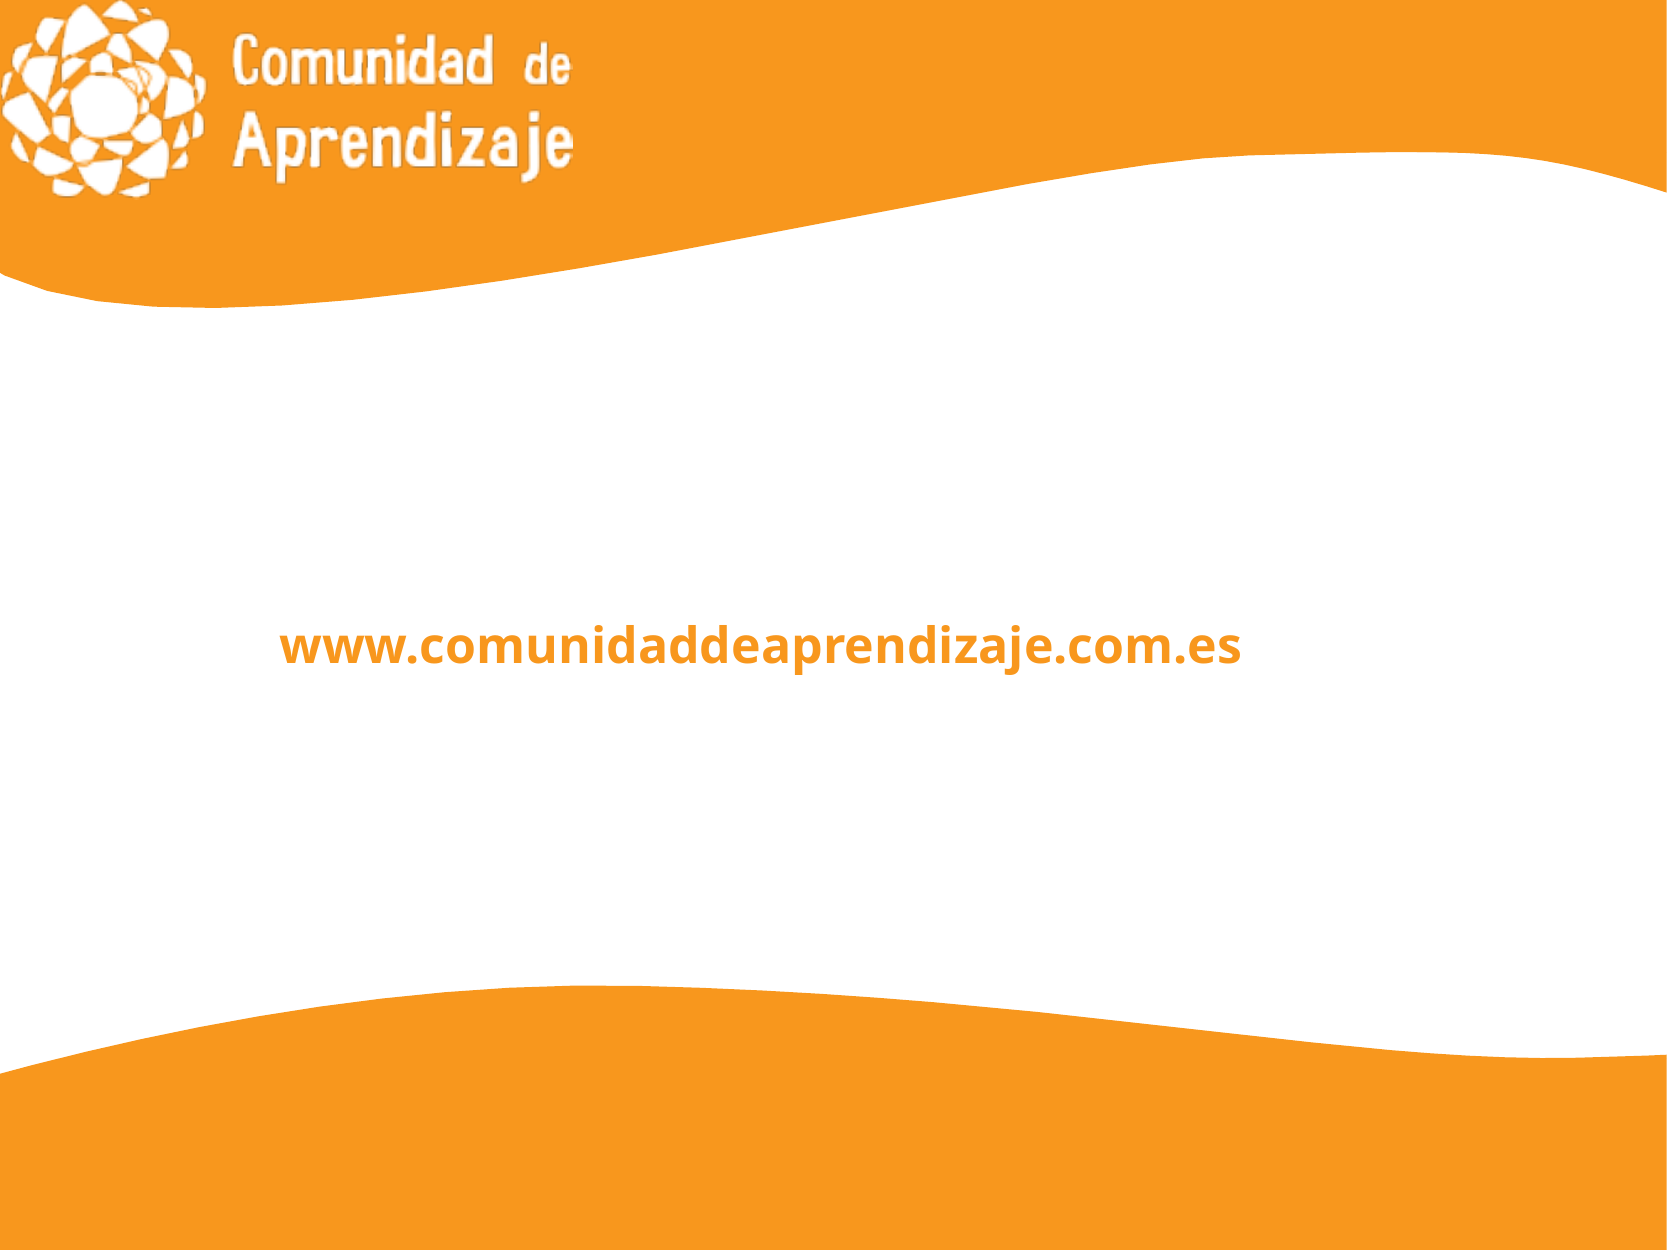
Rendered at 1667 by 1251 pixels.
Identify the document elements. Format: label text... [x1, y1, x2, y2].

picture [0, 0, 573, 201]
text_box www.comunidaddeaprendizaje.com.es [277, 613, 1484, 750]
